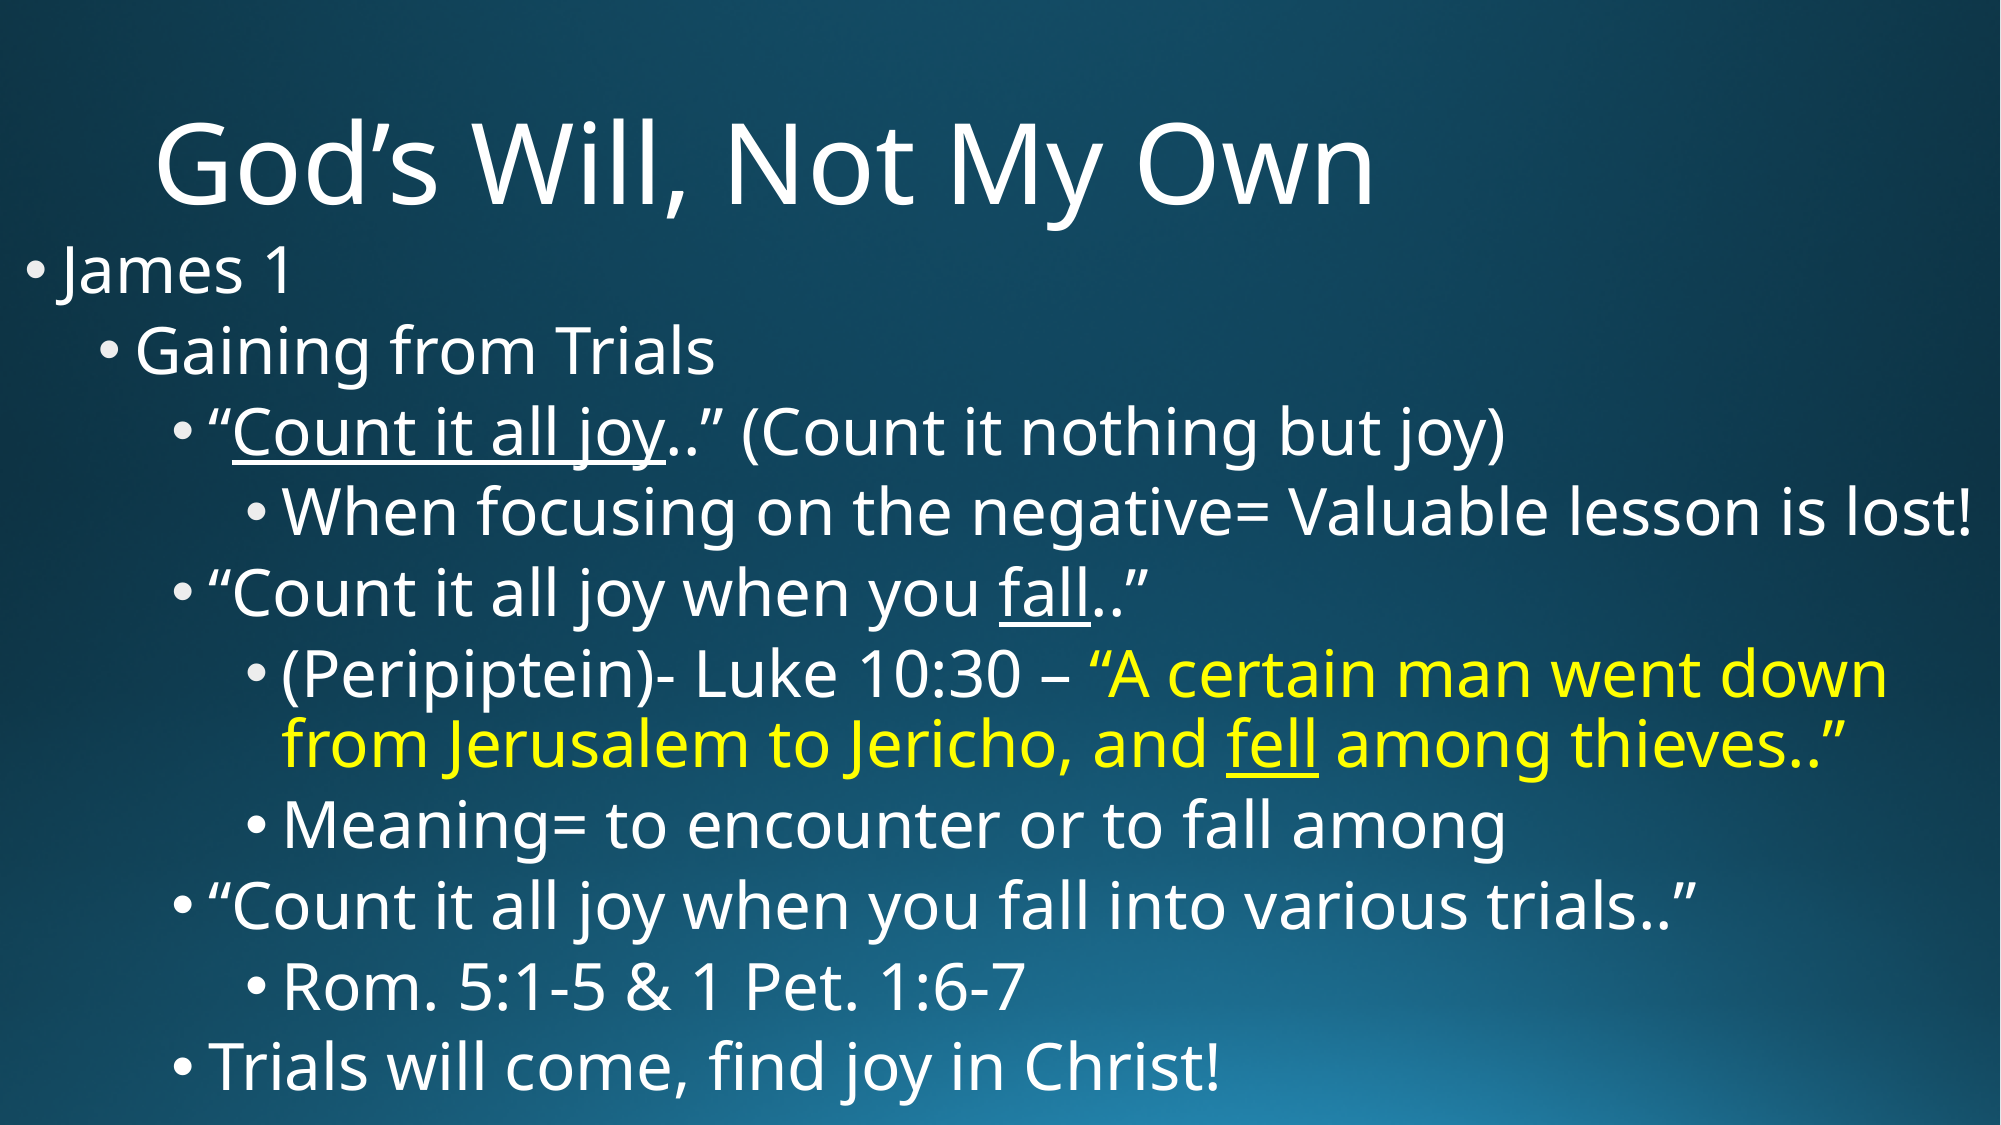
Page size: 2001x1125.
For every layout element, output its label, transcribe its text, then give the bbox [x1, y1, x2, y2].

list James 1 Gaining from Trials “Count it all joy..” (Count it nothing but joy) When focusing on the negative= Valuable lesson is lost! “Count it all joy when you fall..” (Peripiptein)- Luke 10:30 – “A certain man went down from Jerusalem to Jericho, and fell among thieves..” Meaning= to encounter or to fall among “Count it all joy when you fall into various trials..” Rom. 5:1-5 & 1 Pet. 1:6-7 Trials will come, find joy in Christ! [9, 229, 1991, 1125]
title God’s Will, Not My Own [137, 59, 1863, 229]
picture [0, 0, 2001, 1125]
